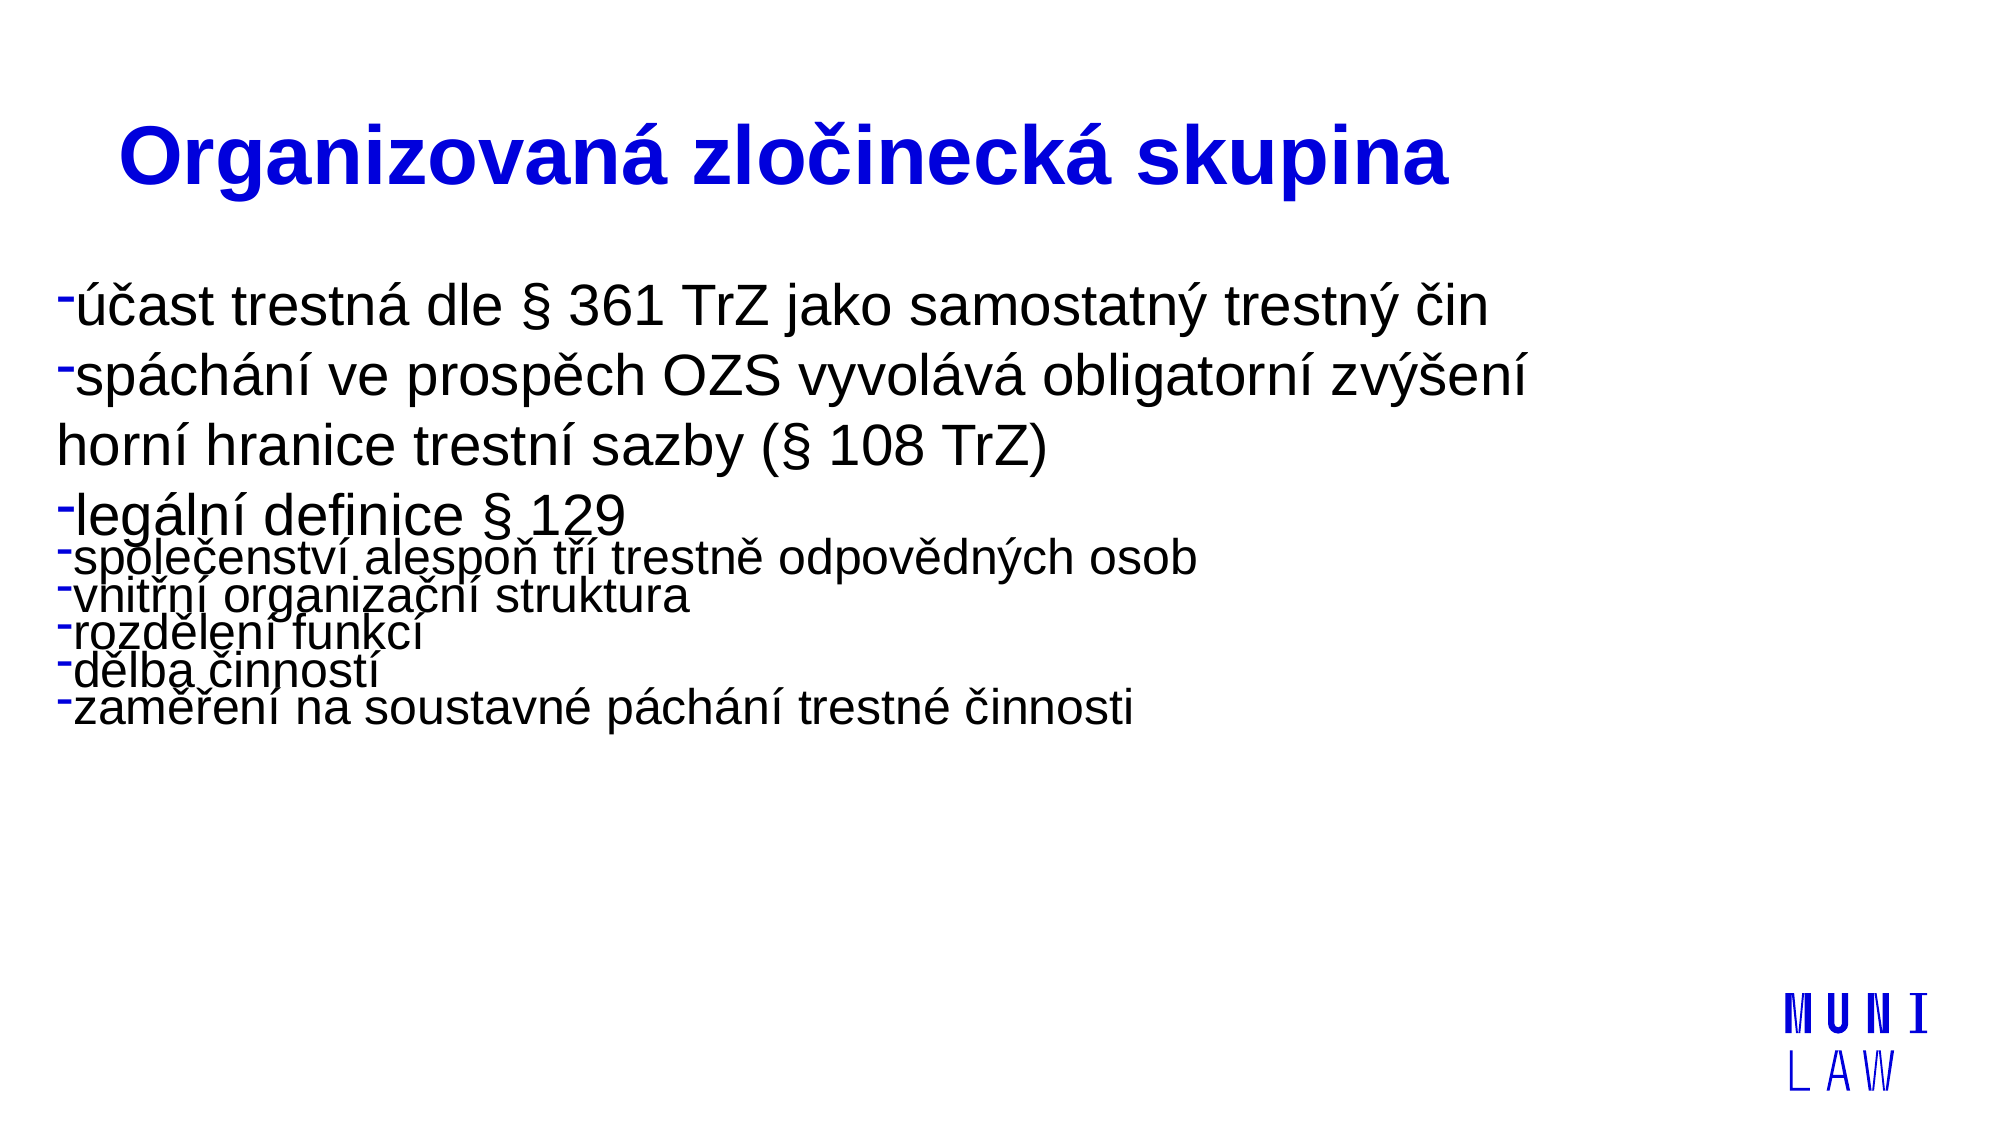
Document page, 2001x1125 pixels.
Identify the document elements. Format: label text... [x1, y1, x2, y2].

title Organizovaná zločinecká skupina [118, 118, 1883, 193]
list účast trestná dle § 361 TrZ jako samostatný trestný čin spáchání ve prospěch OZS vyvolává obligatorní zvýšení horní hranice trestní sazby (§ 108 TrZ) legální definice § 129 společenství alespoň tří trestně odpovědných osob vnitřní organizační struktura rozdělení funkcí dělba činností zaměření na soustavné páchání trestné činnosti [56, 267, 1677, 1010]
